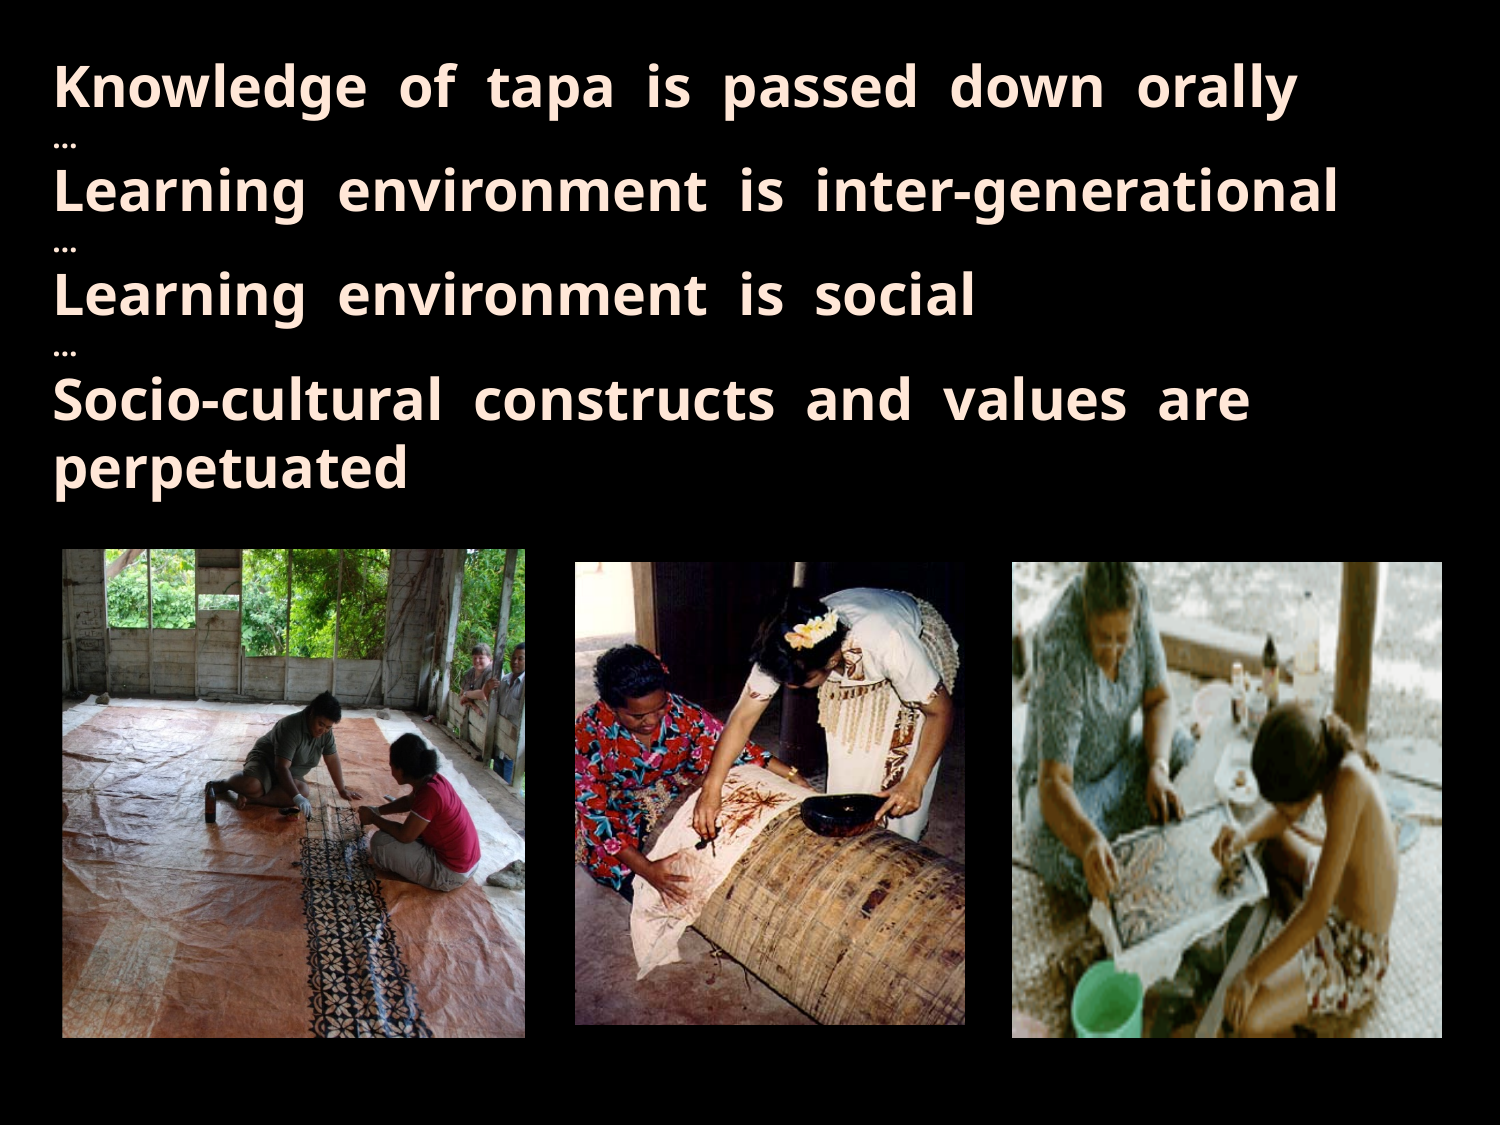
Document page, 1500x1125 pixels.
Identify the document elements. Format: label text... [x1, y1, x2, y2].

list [1012, 562, 1442, 1038]
title Knowledge of tapa is passed down orally … Learning environment is inter-generational … Learning environment is social … Socio-cultural constructs and values are perpetuated [37, 37, 1463, 513]
picture [574, 562, 966, 1026]
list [62, 549, 526, 1038]
